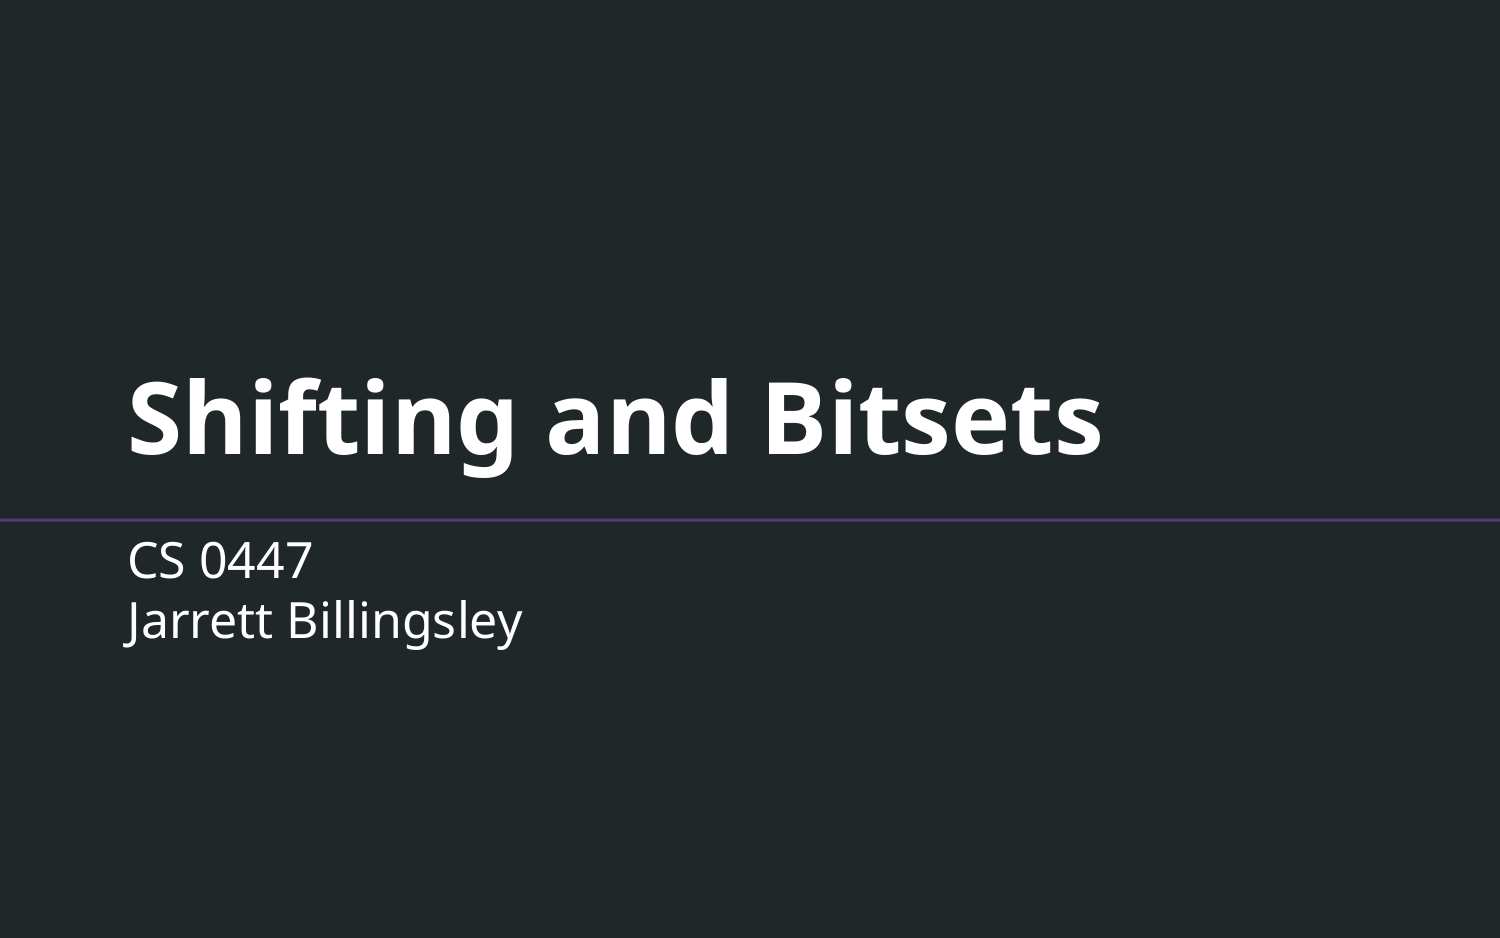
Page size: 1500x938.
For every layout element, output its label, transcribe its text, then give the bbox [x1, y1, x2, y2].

subtitle CS 0447 Jarrett Billingsley [112, 521, 1388, 761]
title Shifting and Bitsets [112, 281, 1438, 483]
